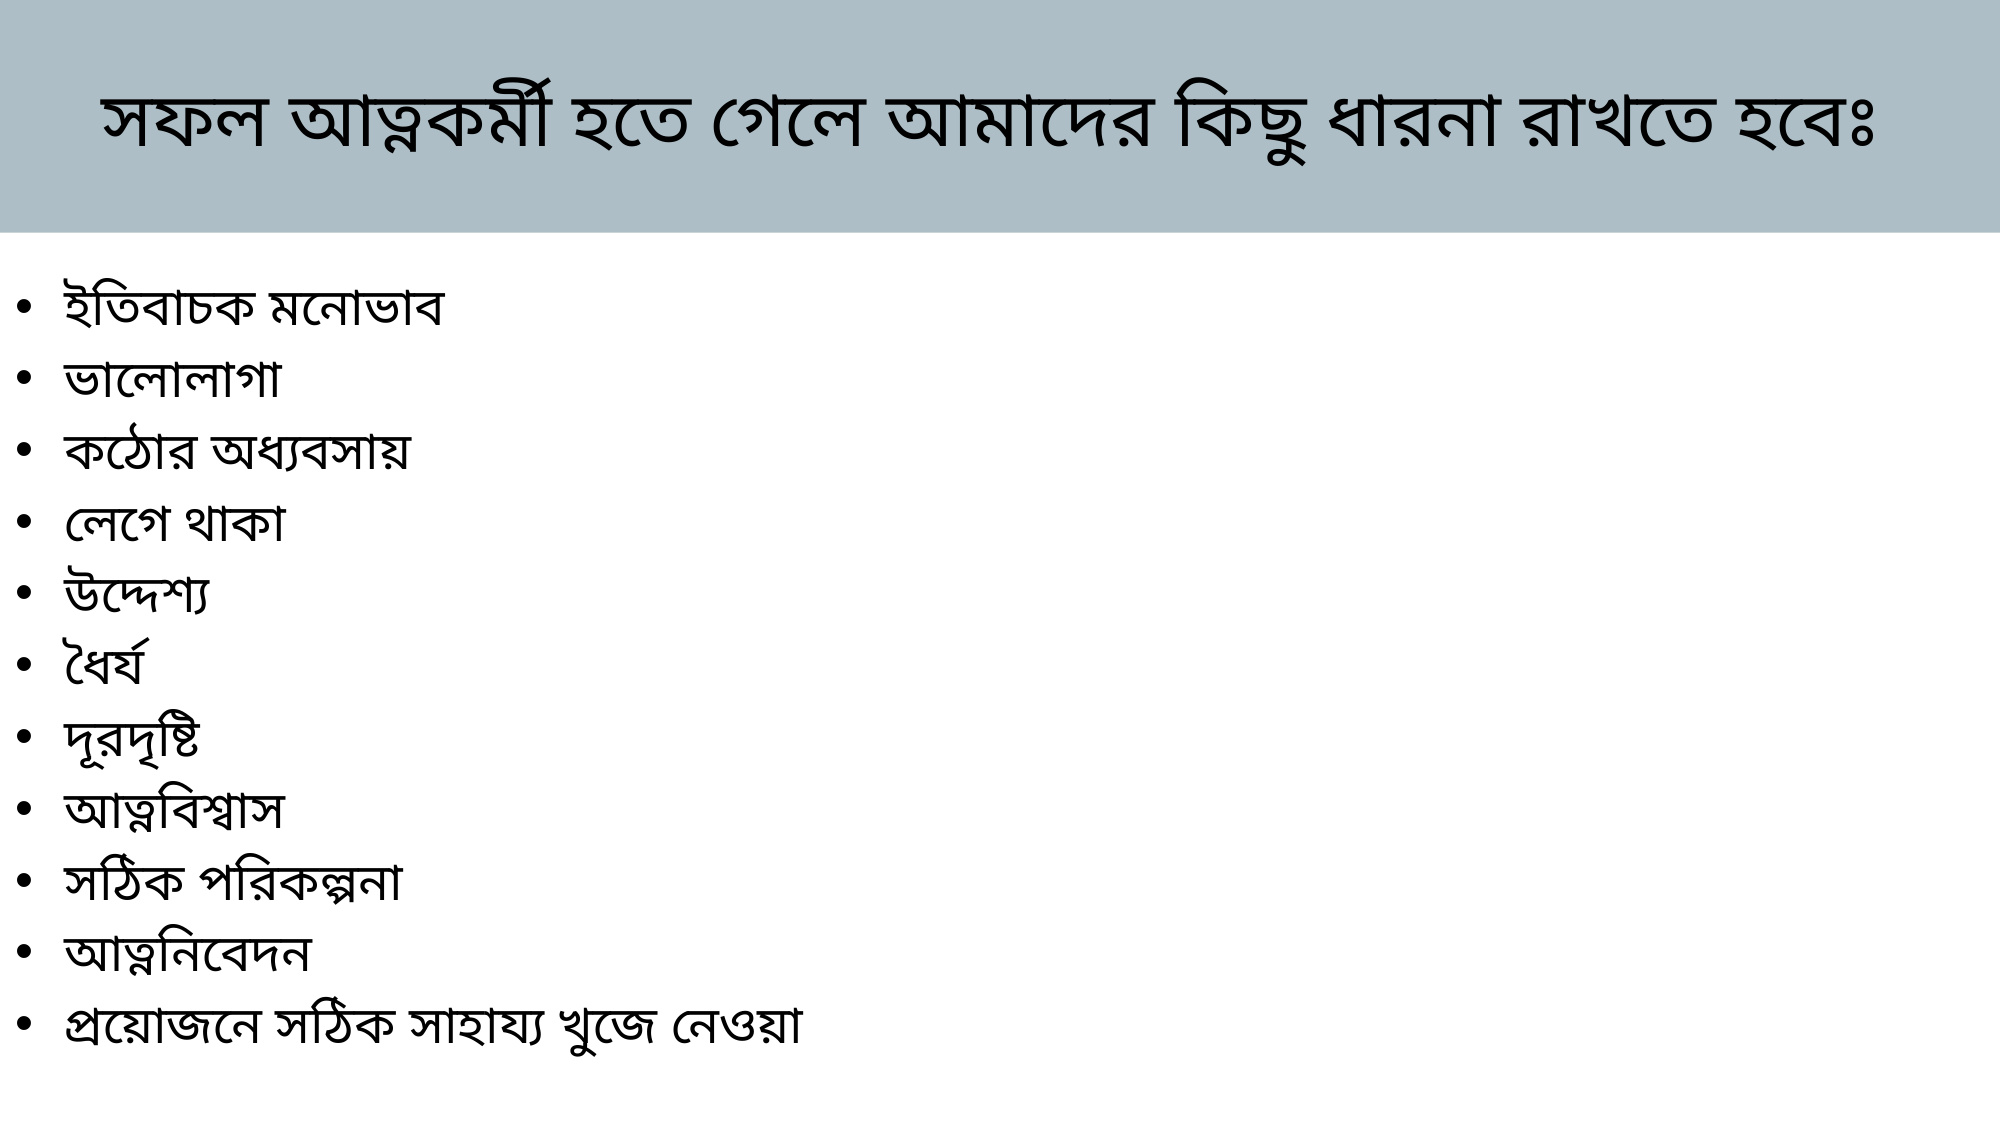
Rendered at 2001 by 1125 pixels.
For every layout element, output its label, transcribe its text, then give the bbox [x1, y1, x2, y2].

title সফল আত্নকর্মী হতে গেলে আমাদের কিছু ধারনা রাখতে হবেঃ [0, 0, 2000, 233]
list ইতিবাচক মনোভাব ভালোলাগা কঠোর অধ্যবসায় লেগে থাকা উদ্দেশ্য ধৈর্য দূরদৃষ্টি আত্নবিশ্বাস সঠিক পরিকল্পনা আত্ননিবেদন প্রয়োজনে সঠিক সাহায্য খুজে নেওয়া [0, 267, 2000, 1125]
